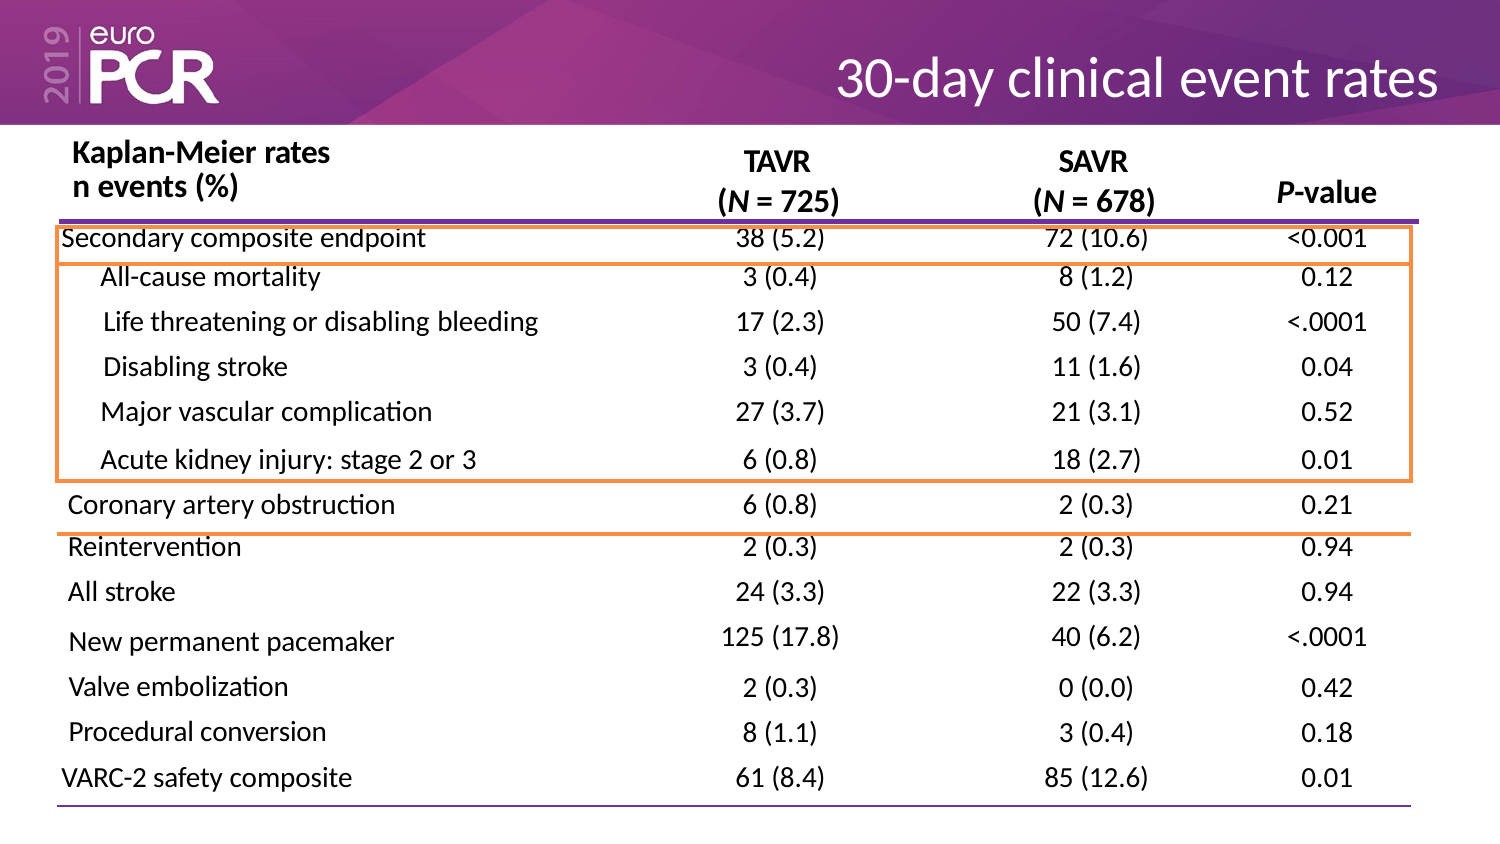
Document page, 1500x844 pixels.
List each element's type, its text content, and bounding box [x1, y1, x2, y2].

table_cell Disabling stroke [59, 354, 630, 399]
table_cell 0.18 [1217, 716, 1411, 761]
table_cell 85 (12.6) [937, 761, 1217, 805]
picture [0, 0, 1500, 125]
table_cell 3 (0.4) [630, 354, 937, 399]
table_cell 8 (1.2) [937, 266, 1217, 309]
table_cell 11 (1.6) [937, 354, 1217, 399]
table_cell 2 (0.3) [937, 536, 1217, 579]
table_cell 0.12 [1217, 266, 1409, 309]
table_header TAVR (N = 725) [630, 141, 937, 225]
table_cell Acute kidney injury: stage 2 or 3 [59, 444, 630, 479]
table_cell 50 (7.4) [937, 309, 1217, 354]
table_cell 38 (5.2) [630, 229, 937, 262]
table_cell 0.01 [1217, 444, 1409, 479]
table_cell Coronary artery obstruction [57, 483, 630, 532]
table_cell 6 (0.8) [630, 483, 937, 532]
table_cell 21 (3.1) [937, 399, 1217, 444]
table_cell 0.01 [1217, 761, 1411, 805]
table_cell All stroke [57, 579, 630, 624]
table_cell 72 (10.6) [937, 229, 1217, 262]
table_cell 3 (0.4) [630, 266, 937, 309]
table_cell 2 (0.3) [630, 671, 937, 716]
table_header SAVR (N = 678) [937, 141, 1217, 225]
table_cell 2 (0.3) [630, 536, 937, 579]
table_header P-value [1217, 141, 1411, 225]
table_cell 0.94 [1217, 579, 1411, 624]
table_cell 22 (3.3) [937, 579, 1217, 624]
table_cell Reintervention [57, 536, 630, 579]
table_cell Major vascular complication [59, 399, 630, 444]
table_cell 27 (3.7) [630, 399, 937, 444]
table_cell 40 (6.2) [937, 624, 1217, 671]
table_cell Life threatening or disabling bleeding [59, 309, 630, 354]
table_cell 61 (8.4) [630, 761, 937, 805]
table_cell 0.52 [1217, 399, 1409, 444]
title 30-day clinical event rates [833, 37, 1450, 181]
table_cell Valve embolization [57, 671, 630, 716]
table_cell 0.21 [1217, 483, 1411, 532]
table_cell 2 (0.3) [937, 483, 1217, 532]
table_cell 6 (0.8) [630, 444, 937, 479]
table_cell VARC-2 safety composite [57, 761, 630, 805]
table_cell 125 (17.8) [630, 624, 937, 671]
table_header Kaplan-Meier rates n events (%) [57, 141, 630, 225]
table_cell 0.42 [1217, 671, 1411, 716]
table_cell 0.94 [1217, 536, 1411, 579]
table_cell 18 (2.7) [937, 444, 1217, 479]
table_cell New permanent pacemaker [57, 624, 630, 671]
table_cell 0 (0.0) [937, 671, 1217, 716]
table_cell 8 (1.1) [630, 716, 937, 761]
table_cell 17 (2.3) [630, 309, 937, 354]
table_cell 24 (3.3) [630, 579, 937, 624]
table_cell All-cause mortality [59, 266, 630, 309]
table_cell <.0001 [1217, 309, 1409, 354]
table_cell <0.001 [1217, 229, 1409, 262]
table_cell 0.04 [1217, 354, 1409, 399]
table_cell Secondary composite endpoint [59, 229, 630, 262]
table_cell <.0001 [1217, 624, 1411, 671]
table_cell 3 (0.4) [937, 716, 1217, 761]
table_cell Procedural conversion [57, 716, 630, 761]
